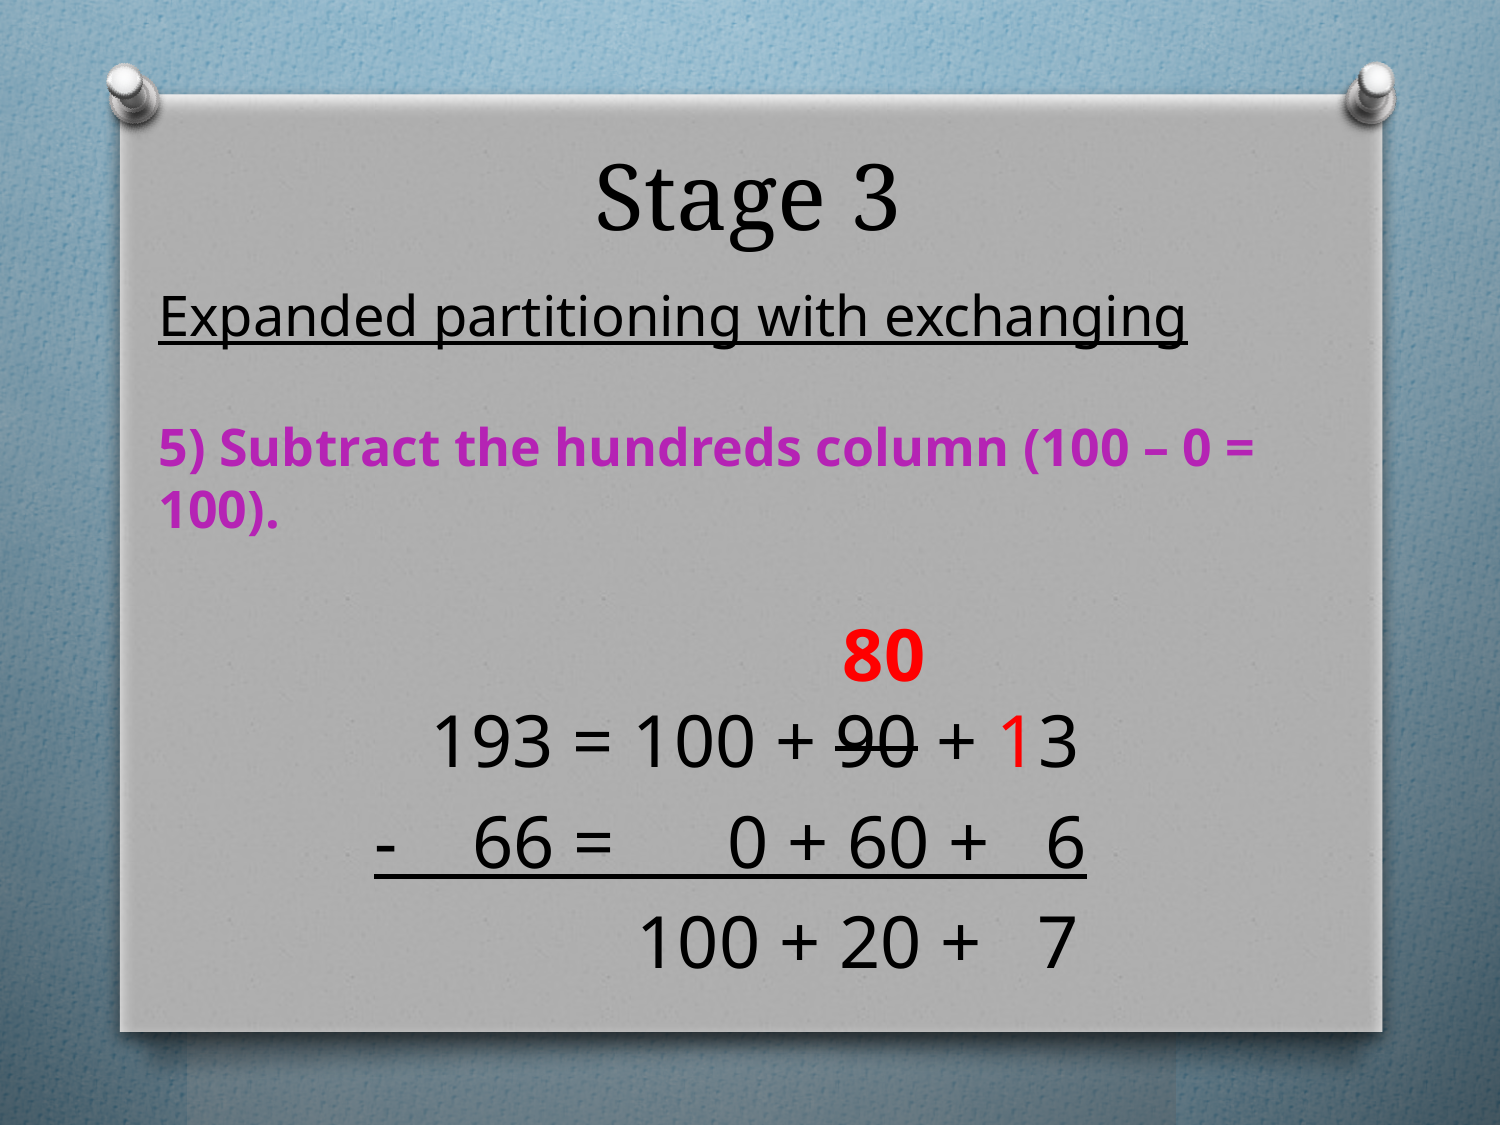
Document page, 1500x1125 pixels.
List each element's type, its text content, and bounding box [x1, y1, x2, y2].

picture [75, 29, 198, 153]
title Stage 3 [176, 113, 1320, 273]
picture [1317, 35, 1439, 156]
list Expanded partitioning with exchanging 5) Subtract the hundreds column (100 – 0 = 100). 80 193 = 100 + 90 + 13 - 66 = 0 + 60 + 6 100 + 20 + 7 [143, 273, 1359, 997]
